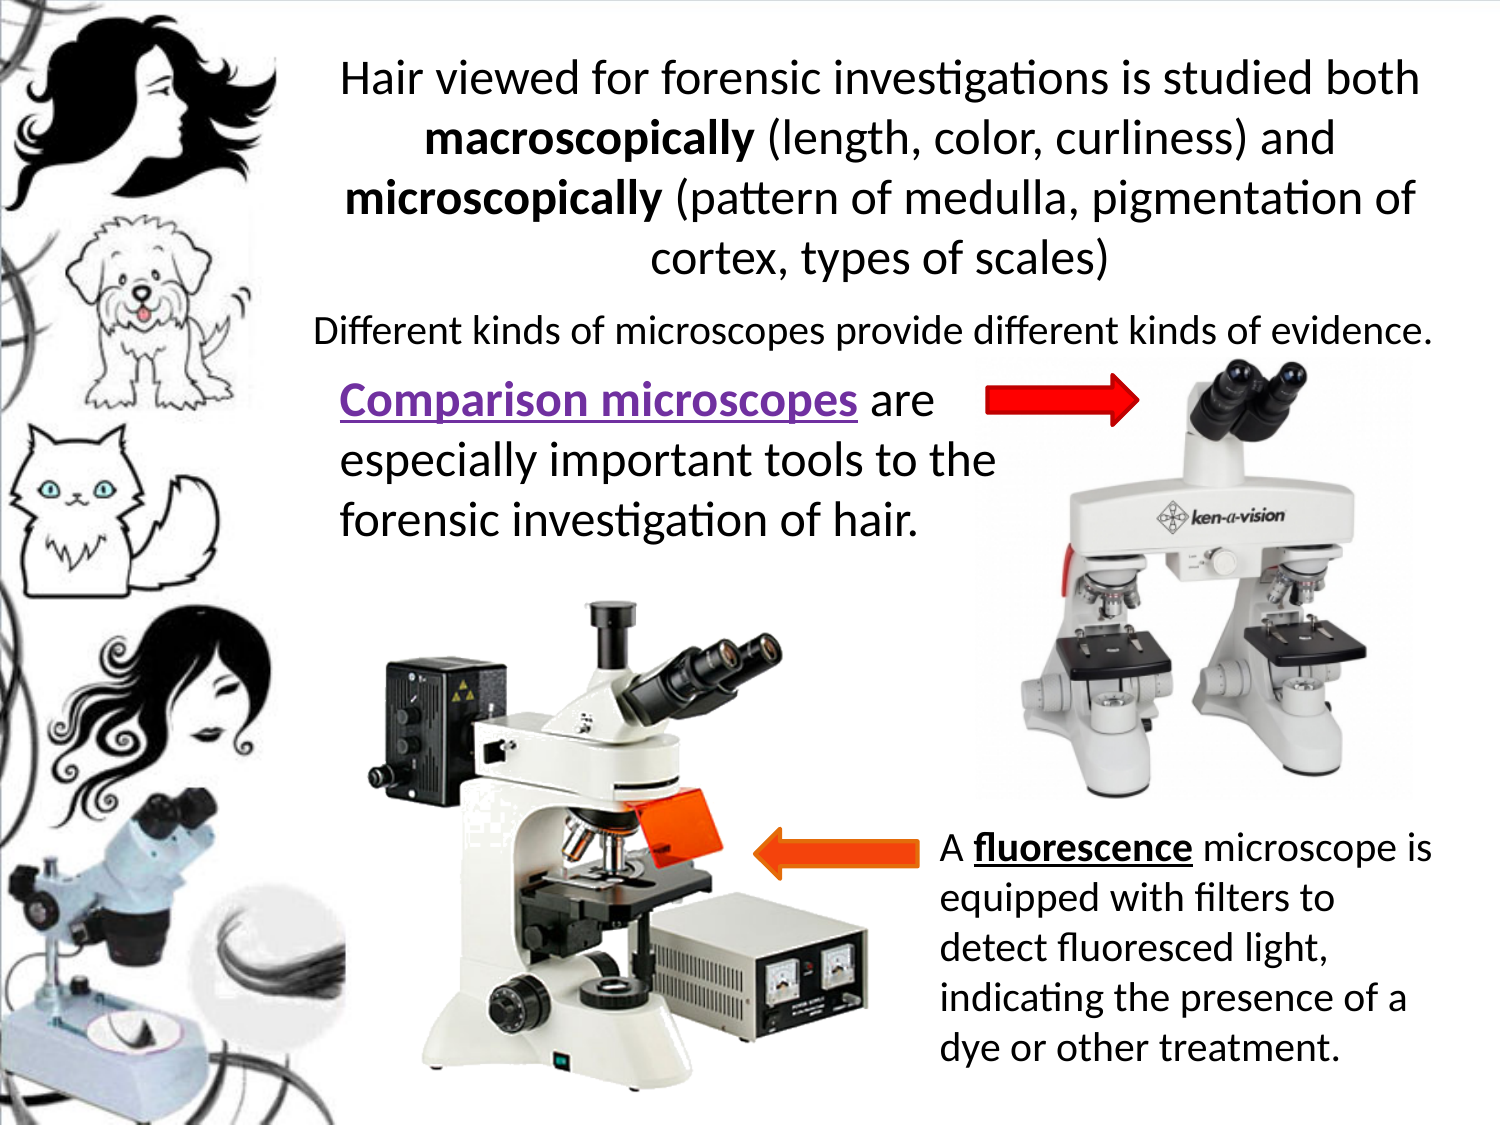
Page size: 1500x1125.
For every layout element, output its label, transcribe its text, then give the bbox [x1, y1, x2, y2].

text_box Hair viewed for forensic investigations is studied both macroscopically (length, color, curliness) and microscopically (pattern of medulla, pigmentation of cortex, types of scales) [298, 37, 1463, 287]
text_box Different kinds of microscopes provide different kinds of evidence. [298, 287, 1474, 360]
text_box [891, 839, 920, 869]
text_box A fluorescence microscope is equipped with filters to detect fluoresced light, indicating the presence of a dye or other treatment. [924, 812, 1463, 1078]
picture [0, 0, 1500, 1125]
text_box Comparison microscopes are especially important tools to the forensic investigation of hair. [324, 359, 970, 555]
